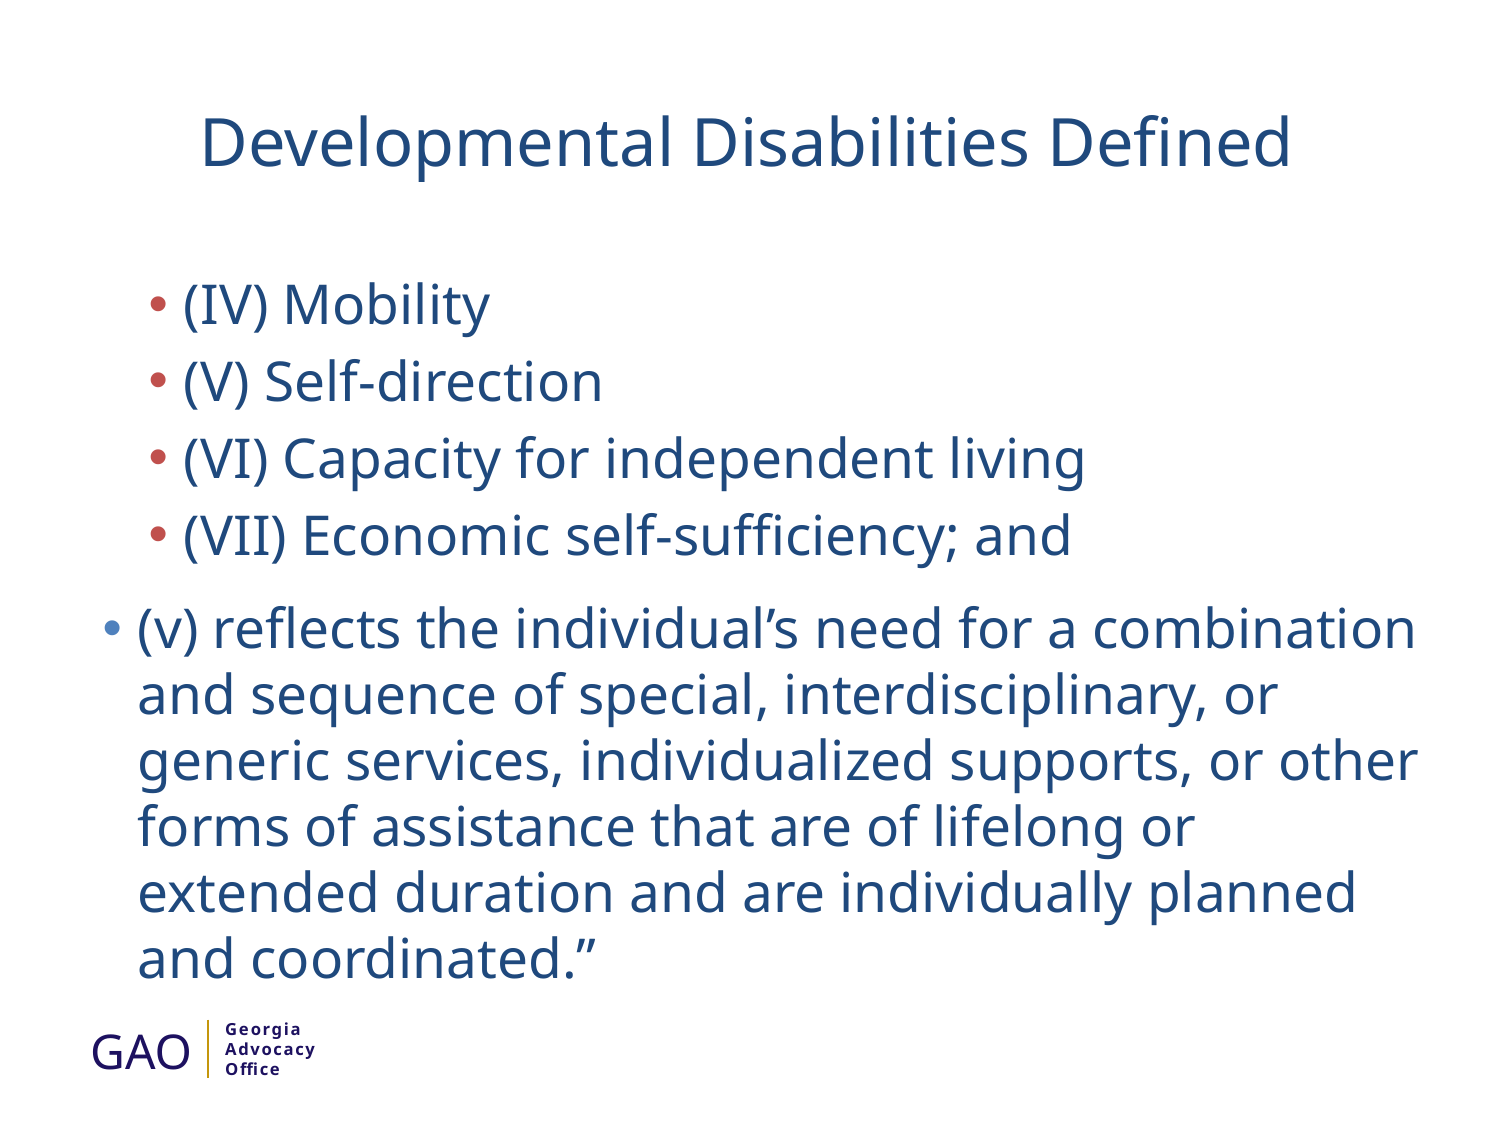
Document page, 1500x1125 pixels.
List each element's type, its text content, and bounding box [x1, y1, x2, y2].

title Developmental Disabilities Defined [69, 79, 1425, 200]
list (IV) Mobility (V) Self-direction (VI) Capacity for independent living (VII) Economic self-sufficiency; and (v) reflects the individual’s need for a combination and sequence of special, interdisciplinary, or generic services, individualized supports, or other forms of assistance that are of lifelong or extended duration and are individually planned and coordinated.” [69, 262, 1450, 1038]
